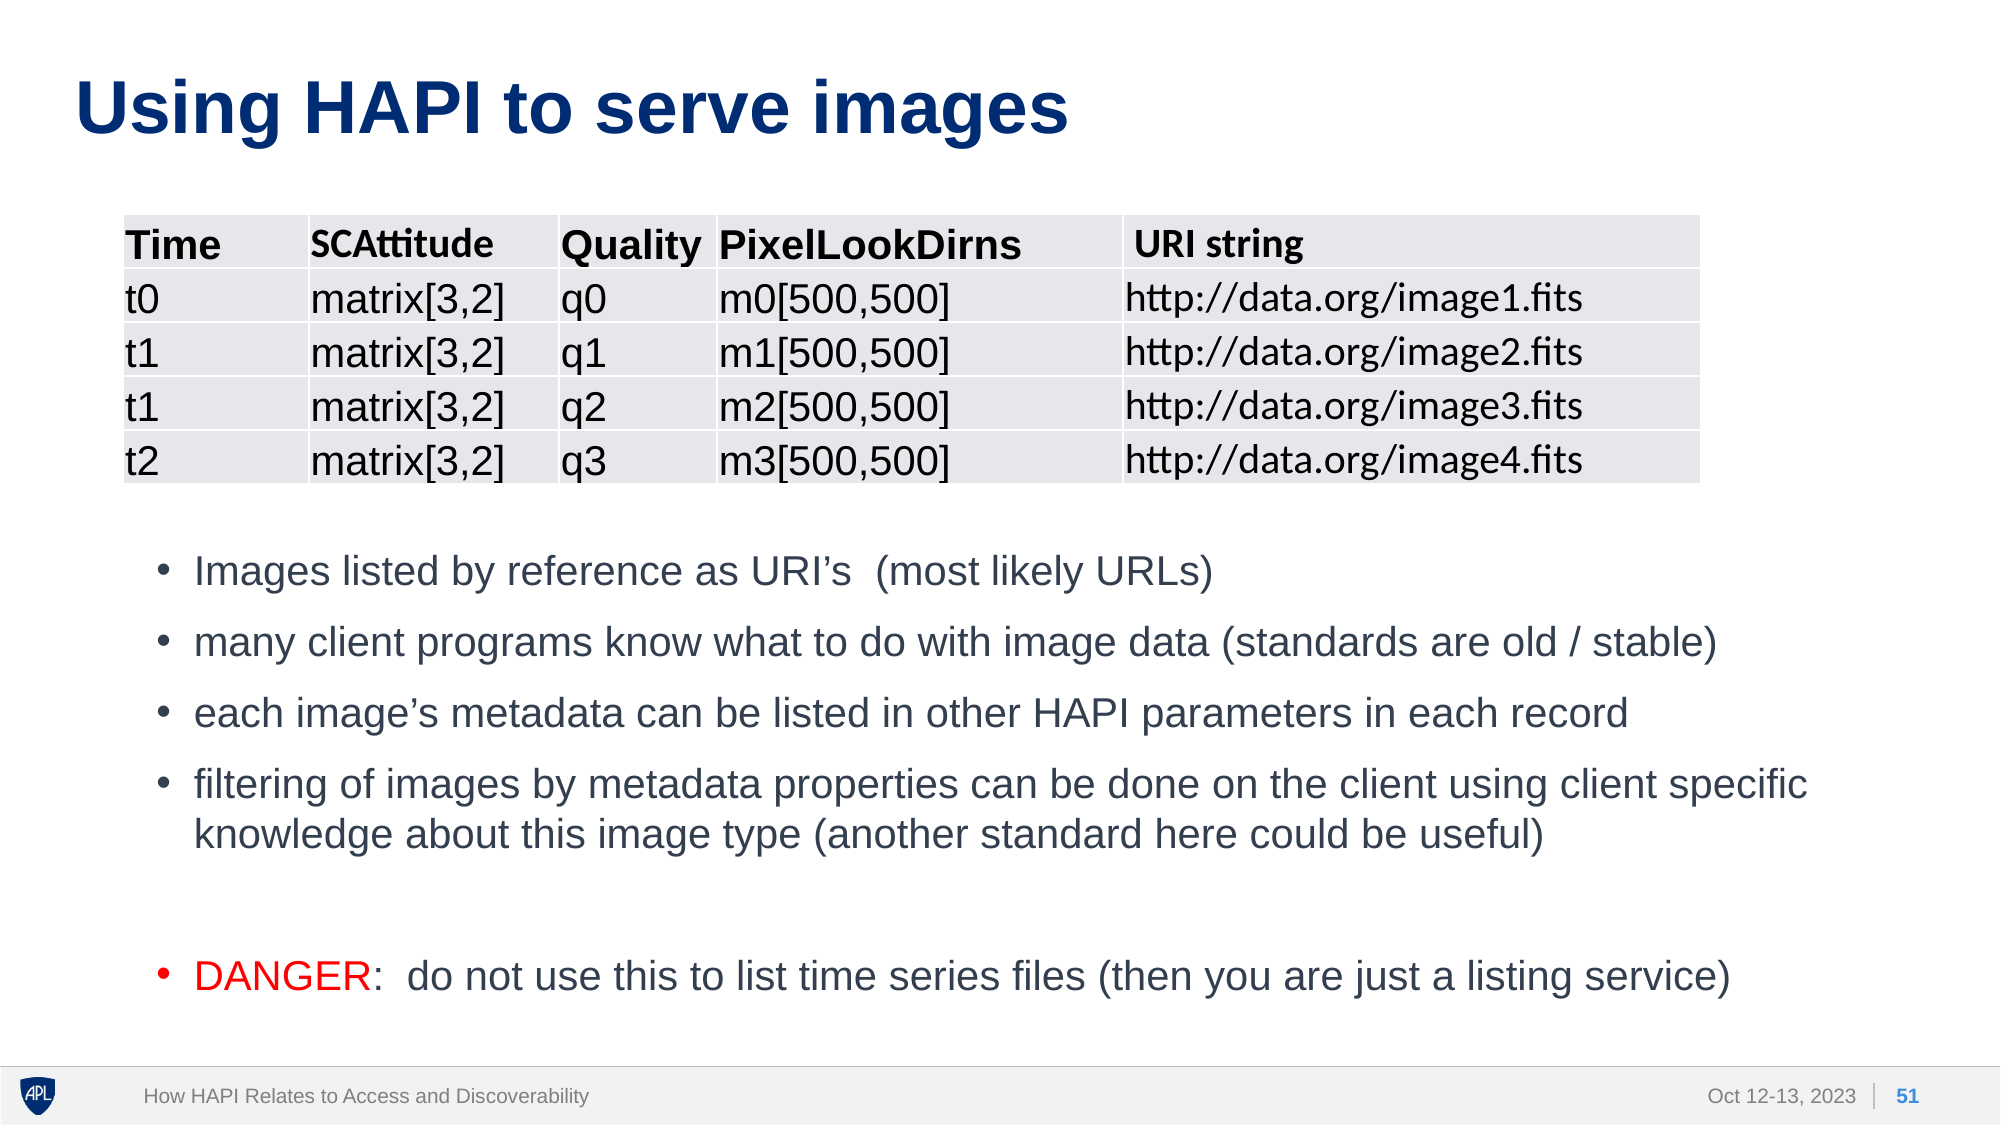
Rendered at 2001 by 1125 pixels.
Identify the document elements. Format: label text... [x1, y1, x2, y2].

title Using HAPI to serve images [75, 68, 1925, 194]
table_header PixelLookDirns [718, 215, 1122, 267]
table_cell m3[500,500] [718, 431, 1122, 483]
table_cell t2 [124, 431, 308, 483]
table_cell http://data.org/image2.fits [1124, 323, 1700, 375]
table_cell matrix[3,2] [310, 269, 558, 321]
footer How HAPI Relates to Access and Discoverability [128, 1066, 654, 1125]
table_cell http://data.org/image4.fits [1124, 431, 1700, 483]
table_cell http://data.org/image3.fits [1124, 377, 1700, 429]
list Images listed by reference as URI’s (most likely URLs) many client programs know what to do with image data (standards are old / stable) each image’s metadata can be listed in other HAPI parameters in each record filtering of images by metadata properties can be done on the client using client specific knowledge about this image type (another standard here could be useful) DANGER: do not use this to list time series files (then you are just a listing service) [156, 544, 1844, 1019]
table_header URI string [1124, 215, 1700, 267]
table_cell t1 [124, 323, 308, 375]
table_cell m0[500,500] [718, 269, 1122, 321]
table_cell m1[500,500] [718, 323, 1122, 375]
table_cell q0 [560, 269, 716, 321]
table_header Time [124, 215, 308, 267]
table_cell t0 [124, 269, 308, 321]
table_cell matrix[3,2] [310, 323, 558, 375]
table_cell q1 [560, 323, 716, 375]
table_cell m2[500,500] [718, 377, 1122, 429]
table_cell q2 [560, 377, 716, 429]
table_header Quality [560, 215, 716, 267]
table_cell q3 [560, 431, 716, 483]
table_cell http://data.org/image1.fits [1124, 269, 1700, 321]
slide_number 51 [1876, 1066, 1940, 1125]
table_cell matrix[3,2] [310, 431, 558, 483]
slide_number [1390, 1066, 1872, 1125]
table_cell t1 [124, 377, 308, 429]
table_cell matrix[3,2] [310, 377, 558, 429]
table_header SCAttitude [310, 215, 558, 267]
